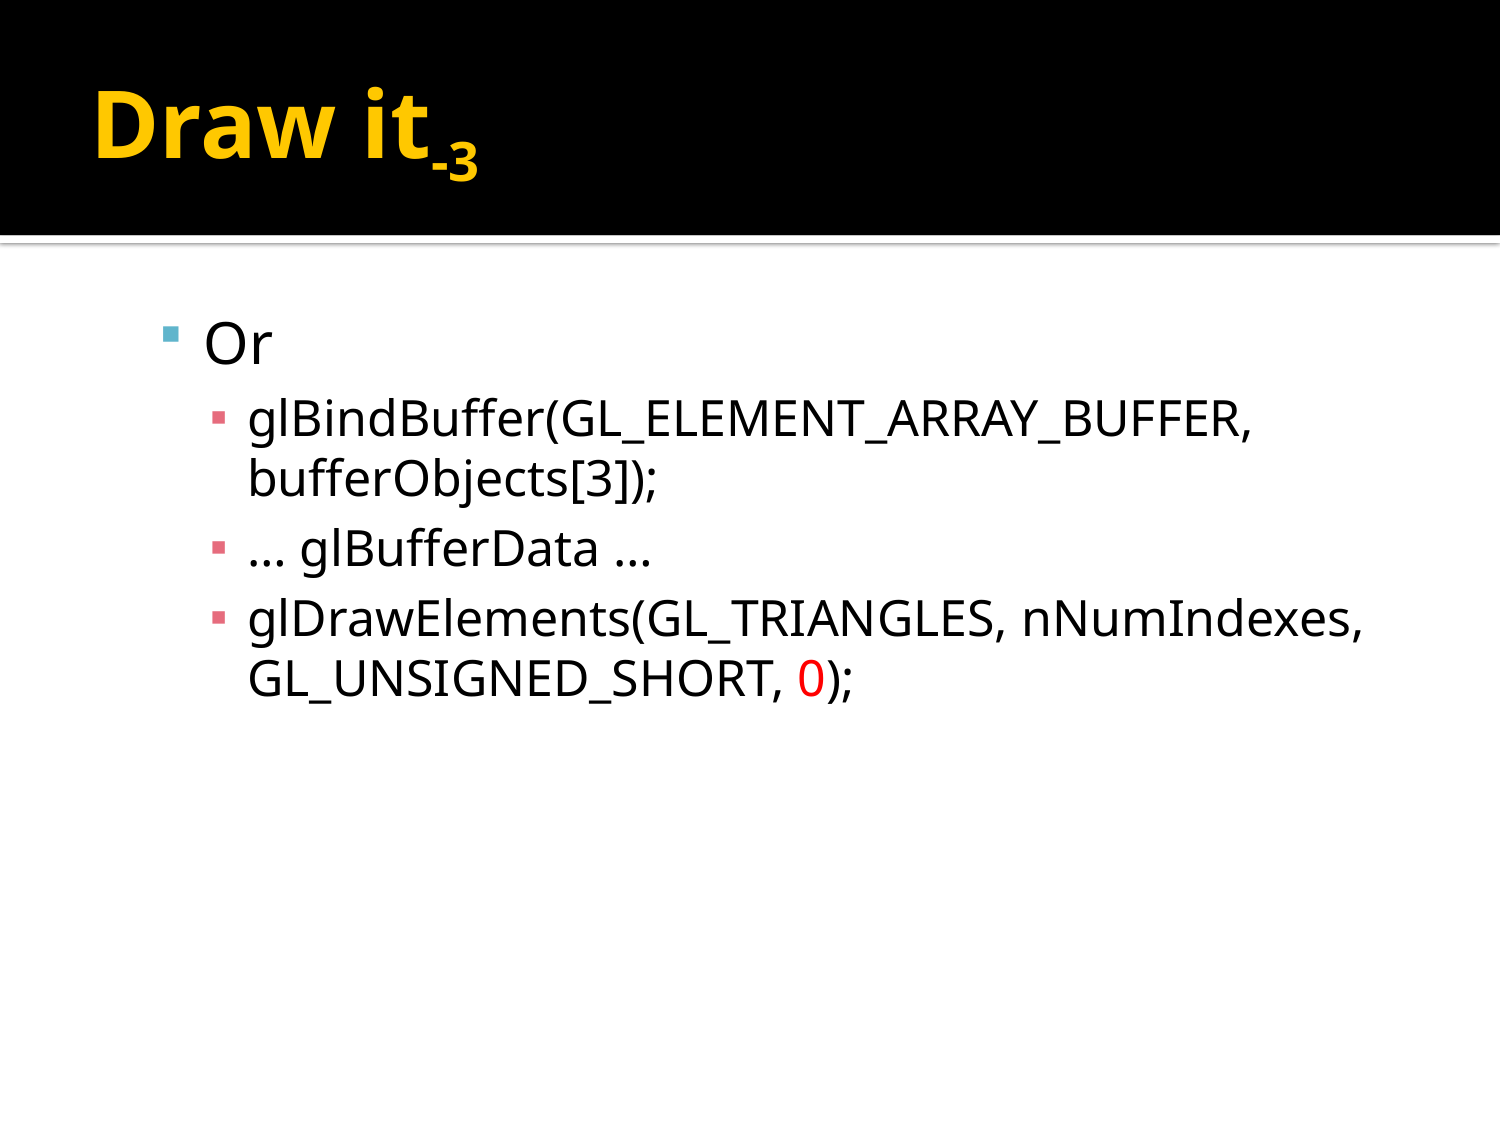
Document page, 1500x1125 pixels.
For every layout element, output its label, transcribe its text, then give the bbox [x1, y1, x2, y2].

list Or glBindBuffer(GL_ELEMENT_ARRAY_BUFFER, bufferObjects[3]); … glBufferData … glDrawElements(GL_TRIANGLES, nNumIndexes, GL_UNSIGNED_SHORT, 0); [74, 290, 1500, 1051]
title Draw it-3 [75, 25, 1425, 231]
